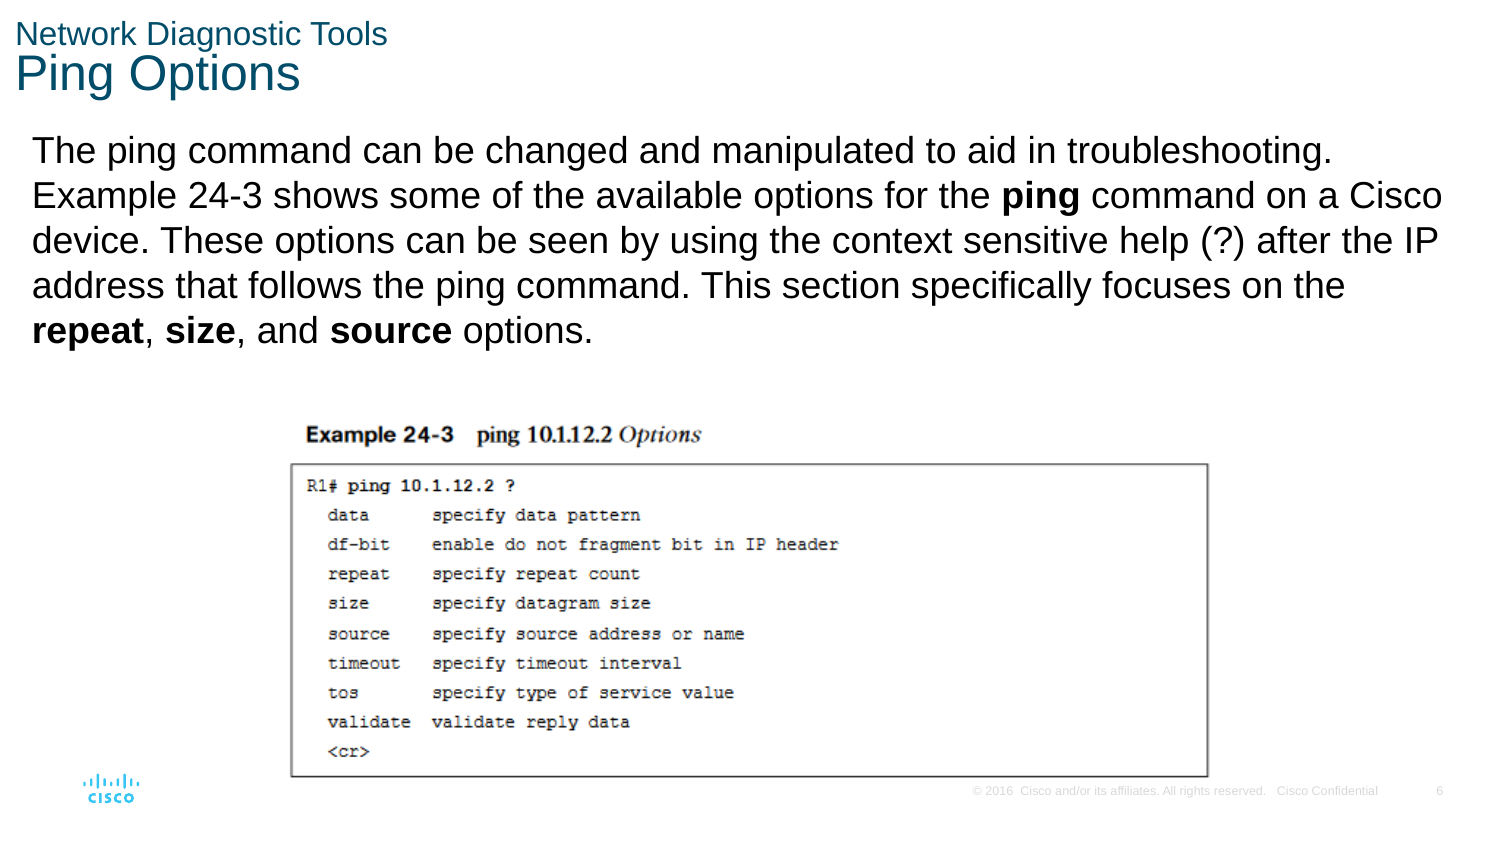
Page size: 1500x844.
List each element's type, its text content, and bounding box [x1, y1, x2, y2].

picture [282, 421, 1217, 783]
text_box The ping command can be changed and manipulated to aid in troubleshooting. Example 24-3 shows some of the available options for the ping command on a Cisco device. These options can be seen by using the context sensitive help (?) after the IP address that follows the ping command. This section specifically focuses on the repeat, size, and source options. [17, 118, 1465, 359]
title Network Diagnostic Tools Ping Options [0, 0, 1369, 121]
